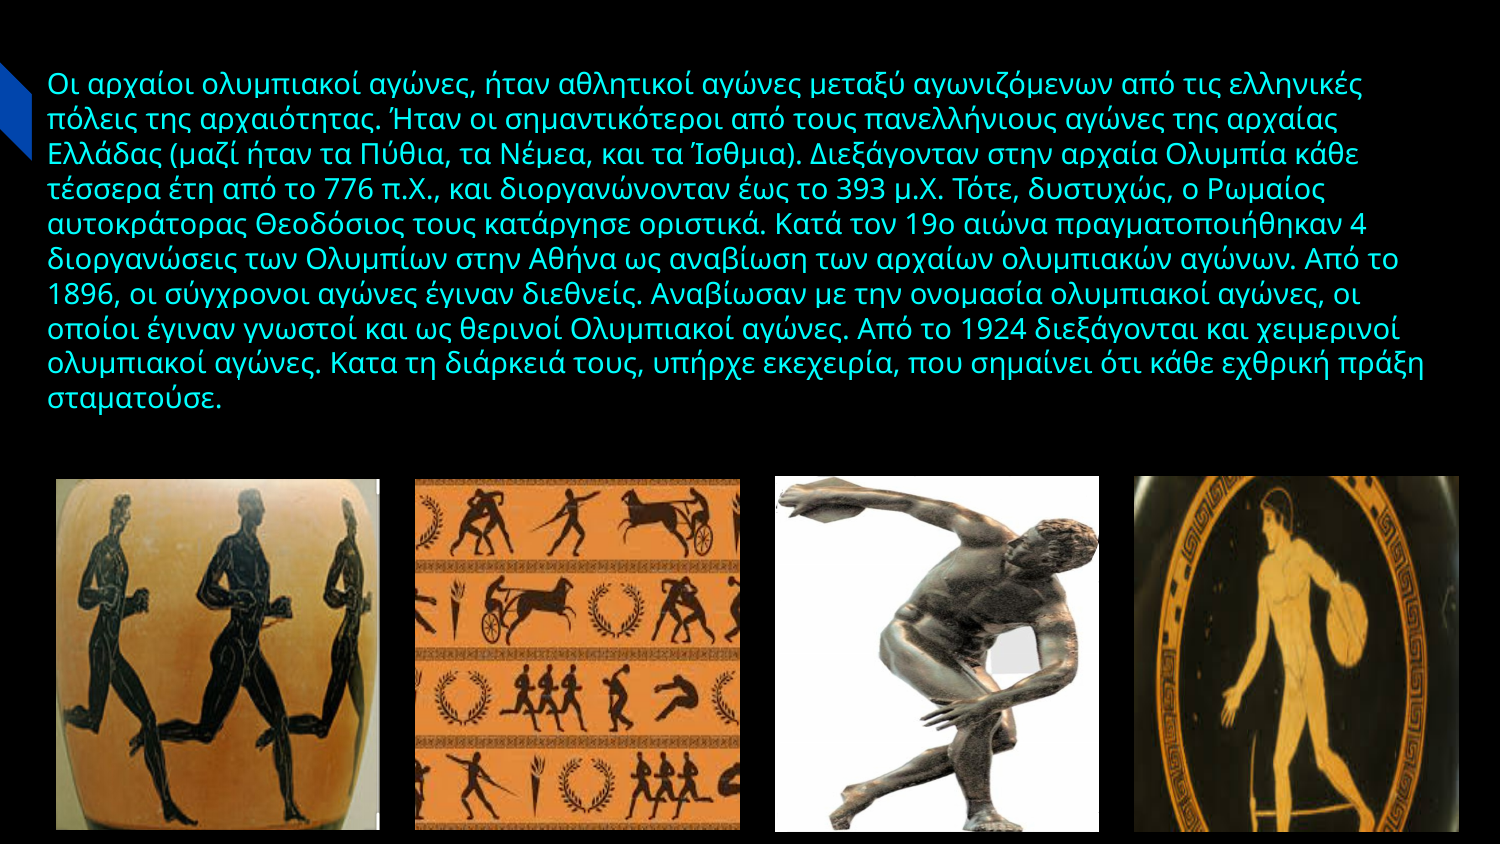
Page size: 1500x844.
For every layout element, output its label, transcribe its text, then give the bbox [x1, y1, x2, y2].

picture [1134, 476, 1459, 833]
picture [774, 476, 1099, 833]
text_box Οι αρχαίοι ολυμπιακοί αγώνες, ήταν αθλητικοί αγώνες μεταξύ αγωνιζόμενων από τις ελληνικές πόλεις της αρχαιότητας. Ήταν οι σημαντικότεροι από τους πανελλήνιους αγώνες της αρχαίας Ελλάδας (μαζί ήταν τα Πύθια, τα Νέμεα, και τα Ίσθμια). Διεξάγονταν στην αρχαία Ολυμπία κάθε τέσσερα έτη από το 776 π.Χ., και διοργανώνονταν έως το 393 μ.Χ. Τότε, δυστυχώς, ο Ρωμαίος αυτοκράτορας Θεοδόσιος τους κατάργησε οριστικά. Κατά τον 19ο αιώνα πραγματοποιήθηκαν 4 διοργανώσεις των Ολυμπίων στην Αθήνα ως αναβίωση των αρχαίων ολυμπιακών αγώνων. Από το 1896, οι σύγχρονοι αγώνες έγιναν διεθνείς. Αναβίωσαν με την ονομασία ολυμπιακοί αγώνες, οι οποίοι έγιναν γνωστοί και ως θερινοί Ολυμπιακοί αγώνες. Από το 1924 διεξάγονται και χειμερινοί ολυμπιακοί αγώνες. Κατα τη διάρκειά τους, υπήρχε εκεχειρία, που σημαίνει ότι κάθε εχθρική πράξη σταματούσε. [31, 50, 1469, 378]
picture [55, 479, 380, 830]
picture [415, 479, 740, 830]
